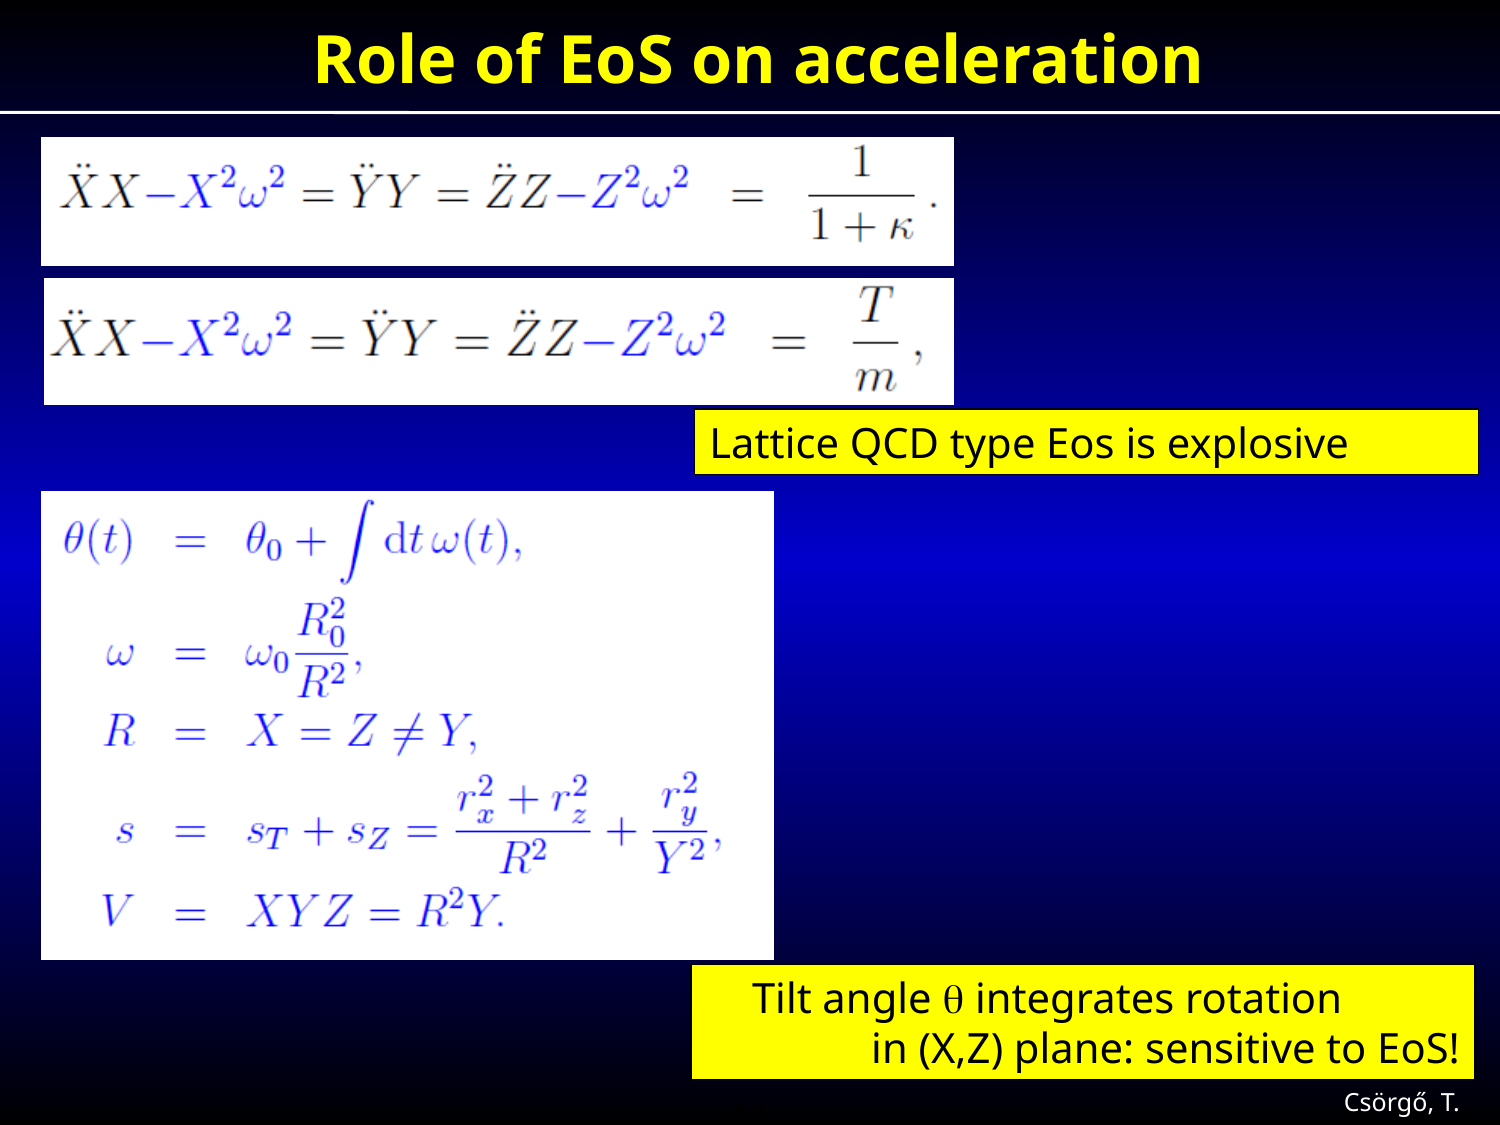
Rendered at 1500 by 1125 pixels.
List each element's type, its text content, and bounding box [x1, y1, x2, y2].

picture [41, 491, 774, 960]
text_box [0, 0, 1500, 113]
text_box Lattice QCD type Eos is explosive [694, 408, 1479, 475]
text_box Tilt angle q integrates rotation in (X,Z) plane: sensitive to EoS! [690, 964, 1475, 1080]
picture [40, 136, 954, 266]
picture [44, 278, 954, 405]
